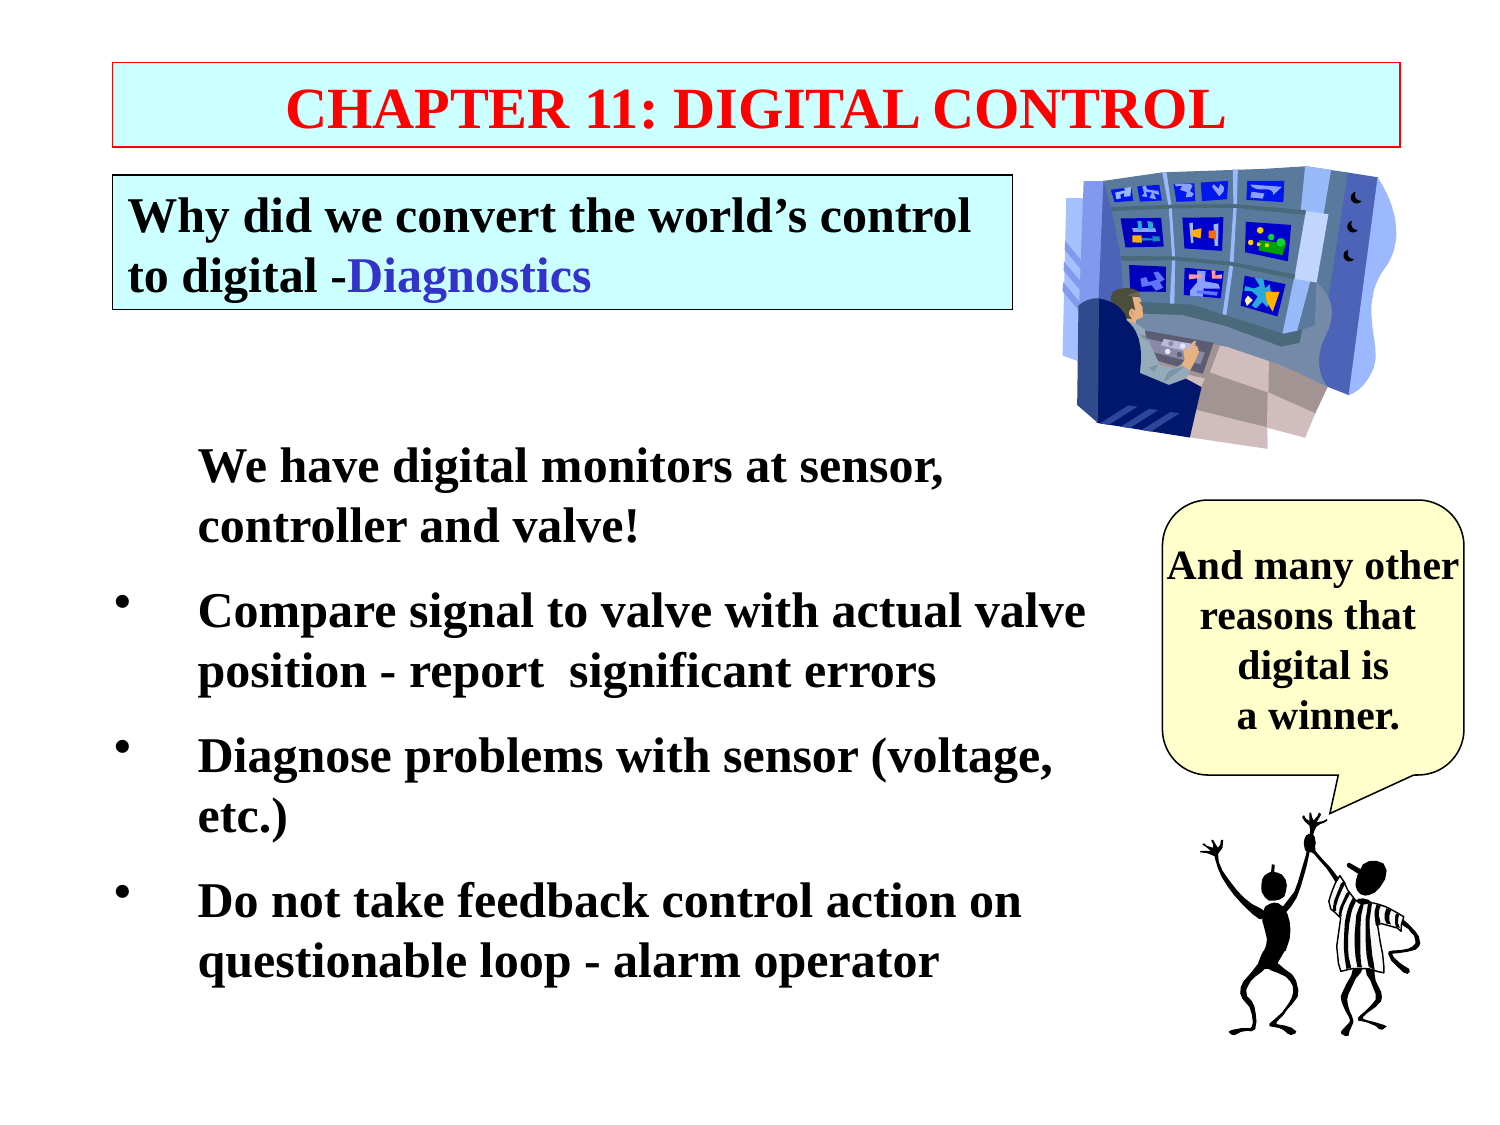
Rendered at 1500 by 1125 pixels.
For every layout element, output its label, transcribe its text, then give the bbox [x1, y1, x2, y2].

text_box We have digital monitors at sensor, controller and valve! Compare signal to valve with actual valve position - report significant errors Diagnose problems with sensor (voltage, etc.) Do not take feedback control action on questionable loop - alarm operator [99, 425, 1163, 995]
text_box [1199, 812, 1421, 1037]
text_box And many other reasons that digital is a winner. [1162, 500, 1464, 810]
text_box Why did we convert the world’s control to digital -Diagnostics [112, 174, 1013, 310]
text_box CHAPTER 11: DIGITAL CONTROL [112, 62, 1400, 148]
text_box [1062, 162, 1401, 453]
